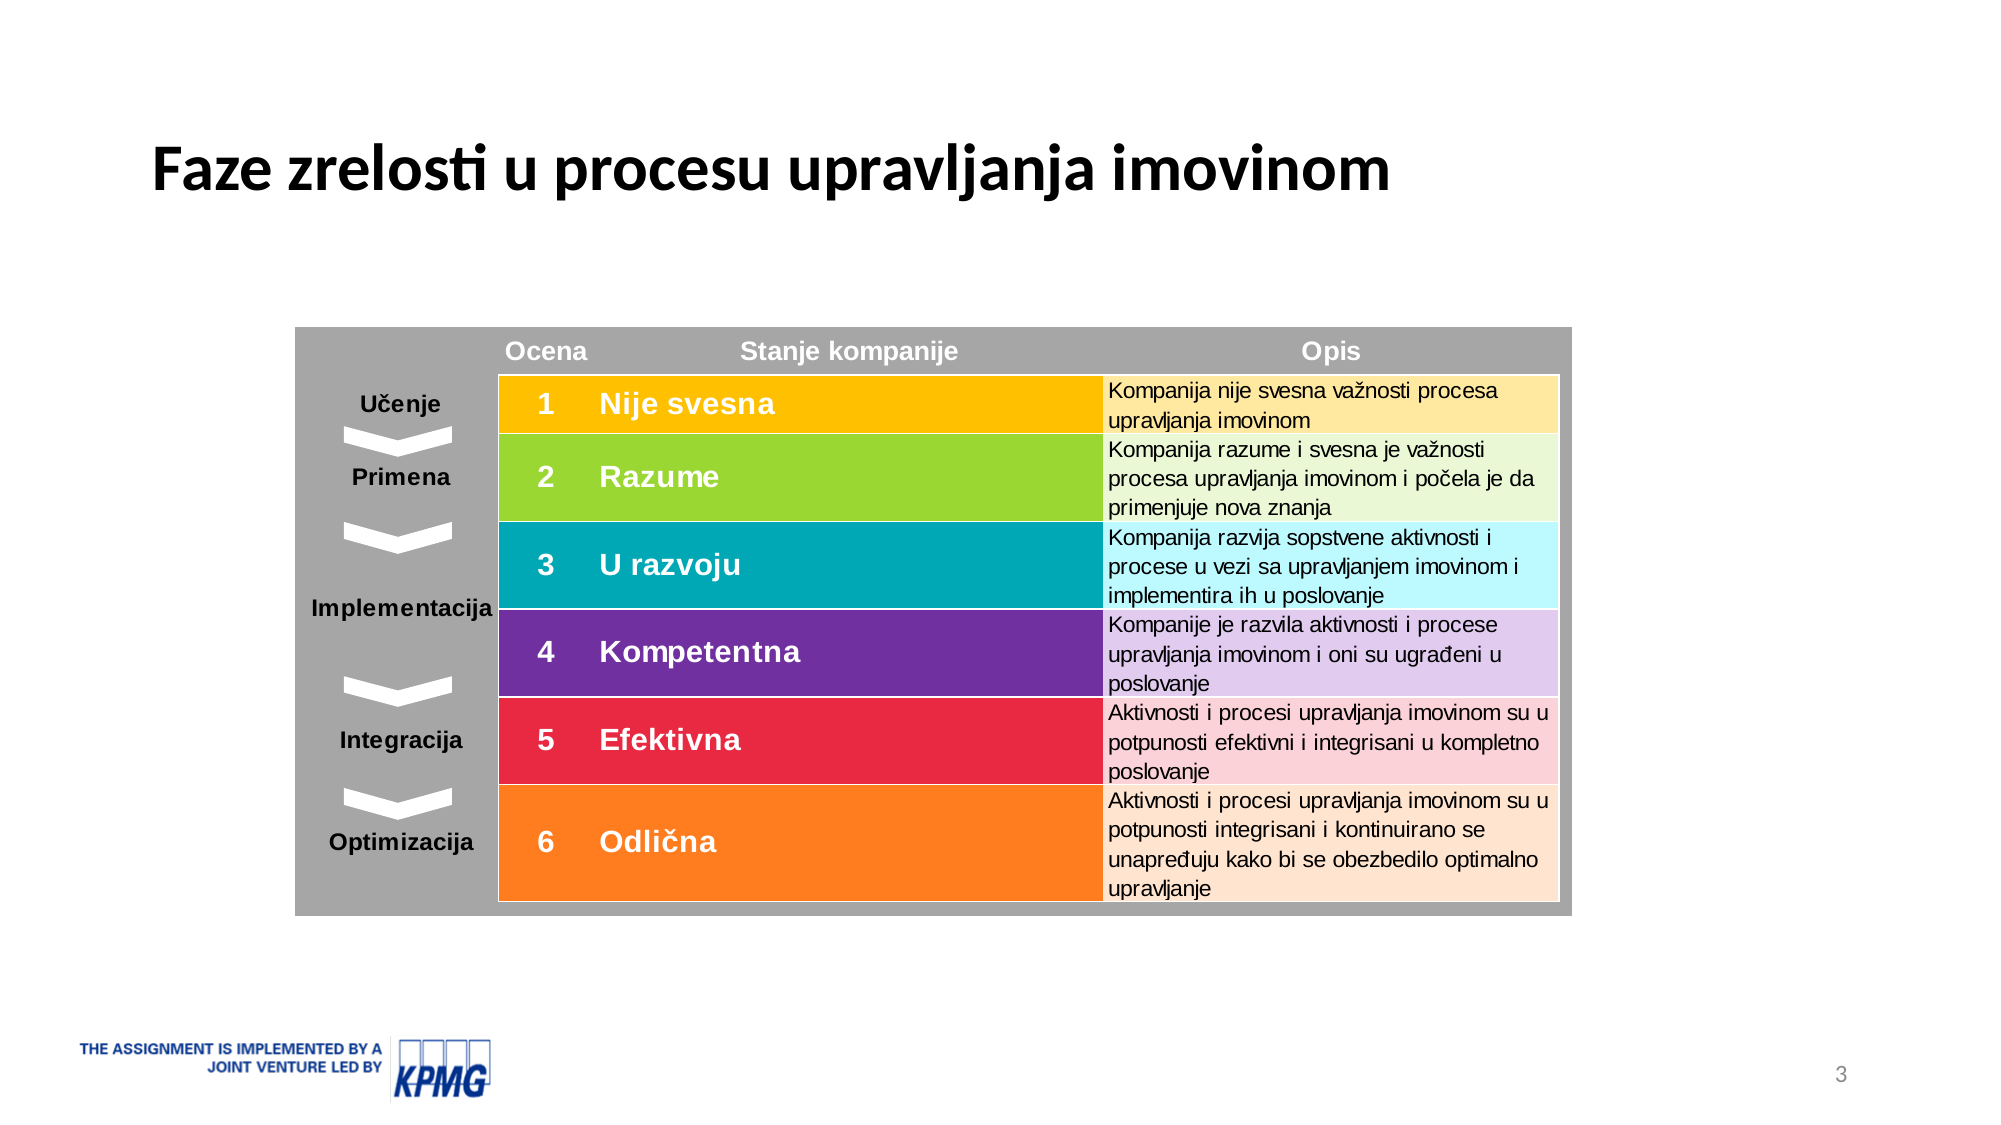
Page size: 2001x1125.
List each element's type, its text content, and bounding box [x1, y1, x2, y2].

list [293, 326, 1574, 918]
slide_number 3 [1412, 1042, 1863, 1103]
title Faze zrelosti u procesu upravljanja imovinom [137, 59, 1863, 278]
picture [31, 1035, 494, 1103]
